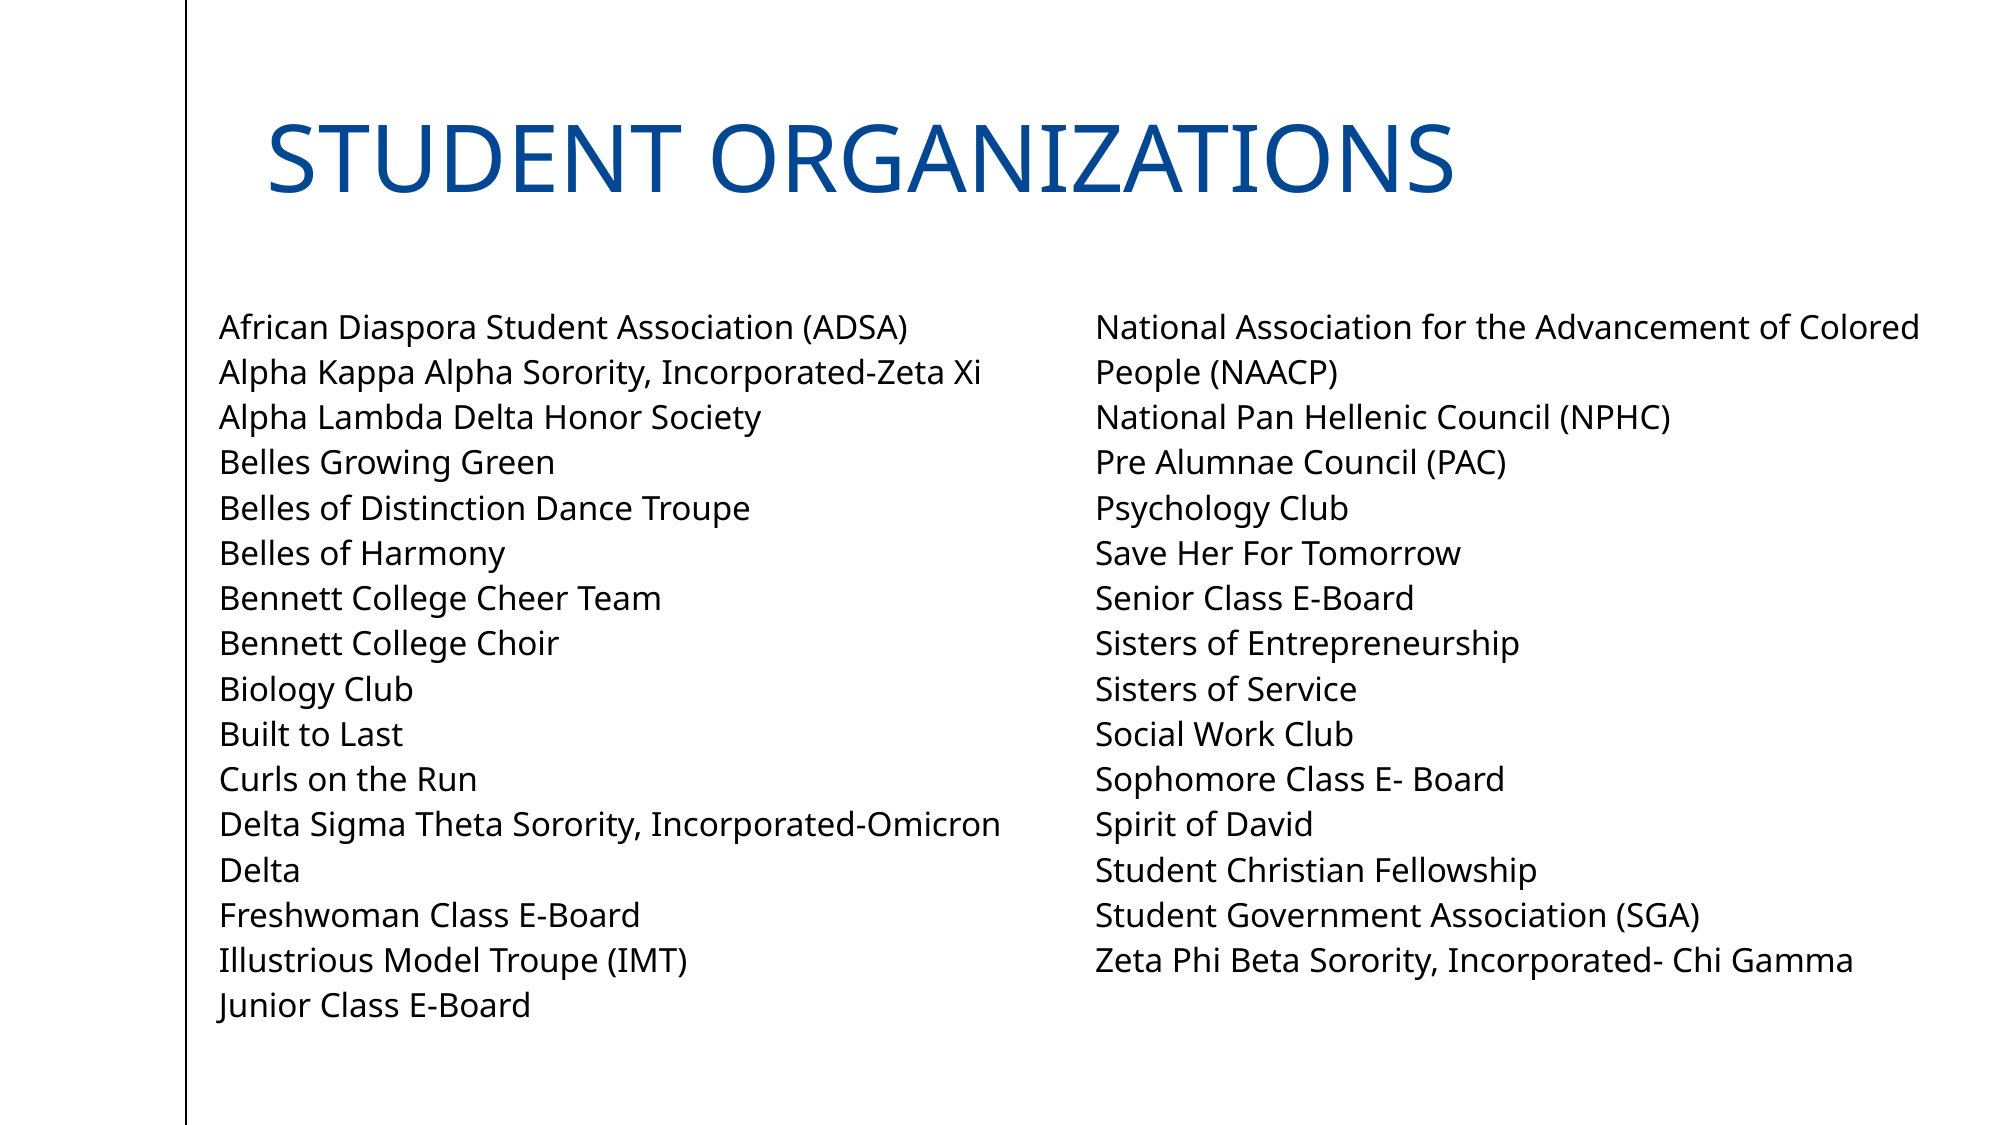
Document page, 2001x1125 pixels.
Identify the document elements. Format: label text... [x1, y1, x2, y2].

table_header National Association for the Advancement of Colored People (NAACP) National Pan Hellenic Council (NPHC) Pre Alumnae Council (PAC) Psychology Club Save Her For Tomorrow Senior Class E-Board Sisters of Entrepreneurship Sisters of Service Social Work Club Sophomore Class E- Board Spirit of David Student Christian Fellowship Student Government Association (SGA) Zeta Phi Beta Sorority, Incorporated- Chi Gamma [1085, 305, 1959, 1036]
title Student organizations [266, 55, 1930, 221]
table_header African Diaspora Student Association (ADSA) Alpha Kappa Alpha Sorority, Incorporated-Zeta Xi Alpha Lambda Delta Honor Society Belles Growing Green Belles of Distinction Dance Troupe Belles of Harmony Bennett College Cheer Team Bennett College Choir Biology Club Built to Last Curls on the Run Delta Sigma Theta Sorority, Incorporated-Omicron Delta Freshwoman Class E-Board Illustrious Model Troupe (IMT) Junior Class E-Board [209, 305, 1083, 1036]
